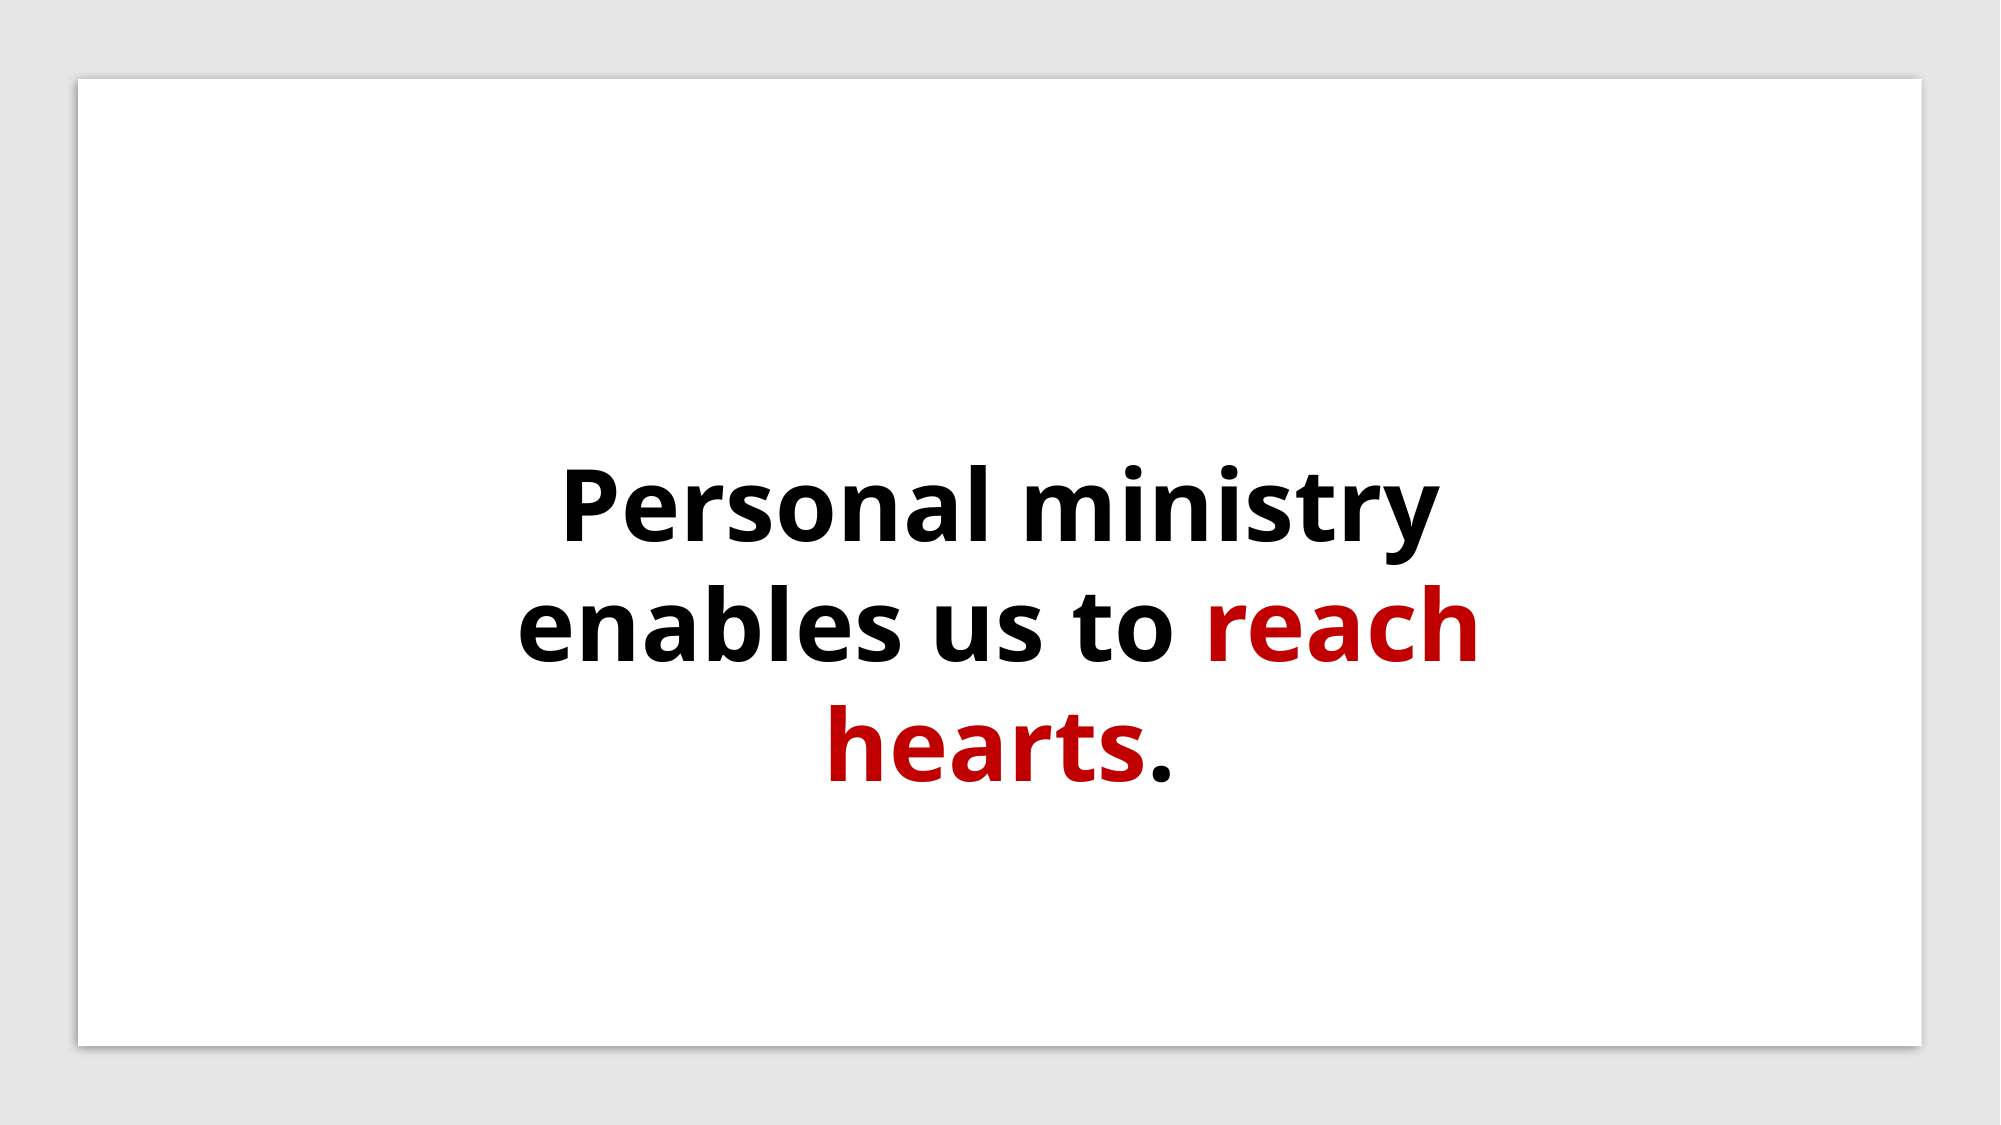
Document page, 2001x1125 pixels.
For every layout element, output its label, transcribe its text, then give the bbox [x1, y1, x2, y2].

text_box [77, 78, 1923, 1047]
text_box [0, 0, 2000, 1125]
text_box Personal ministry enables us to reach hearts. [349, 433, 1651, 809]
